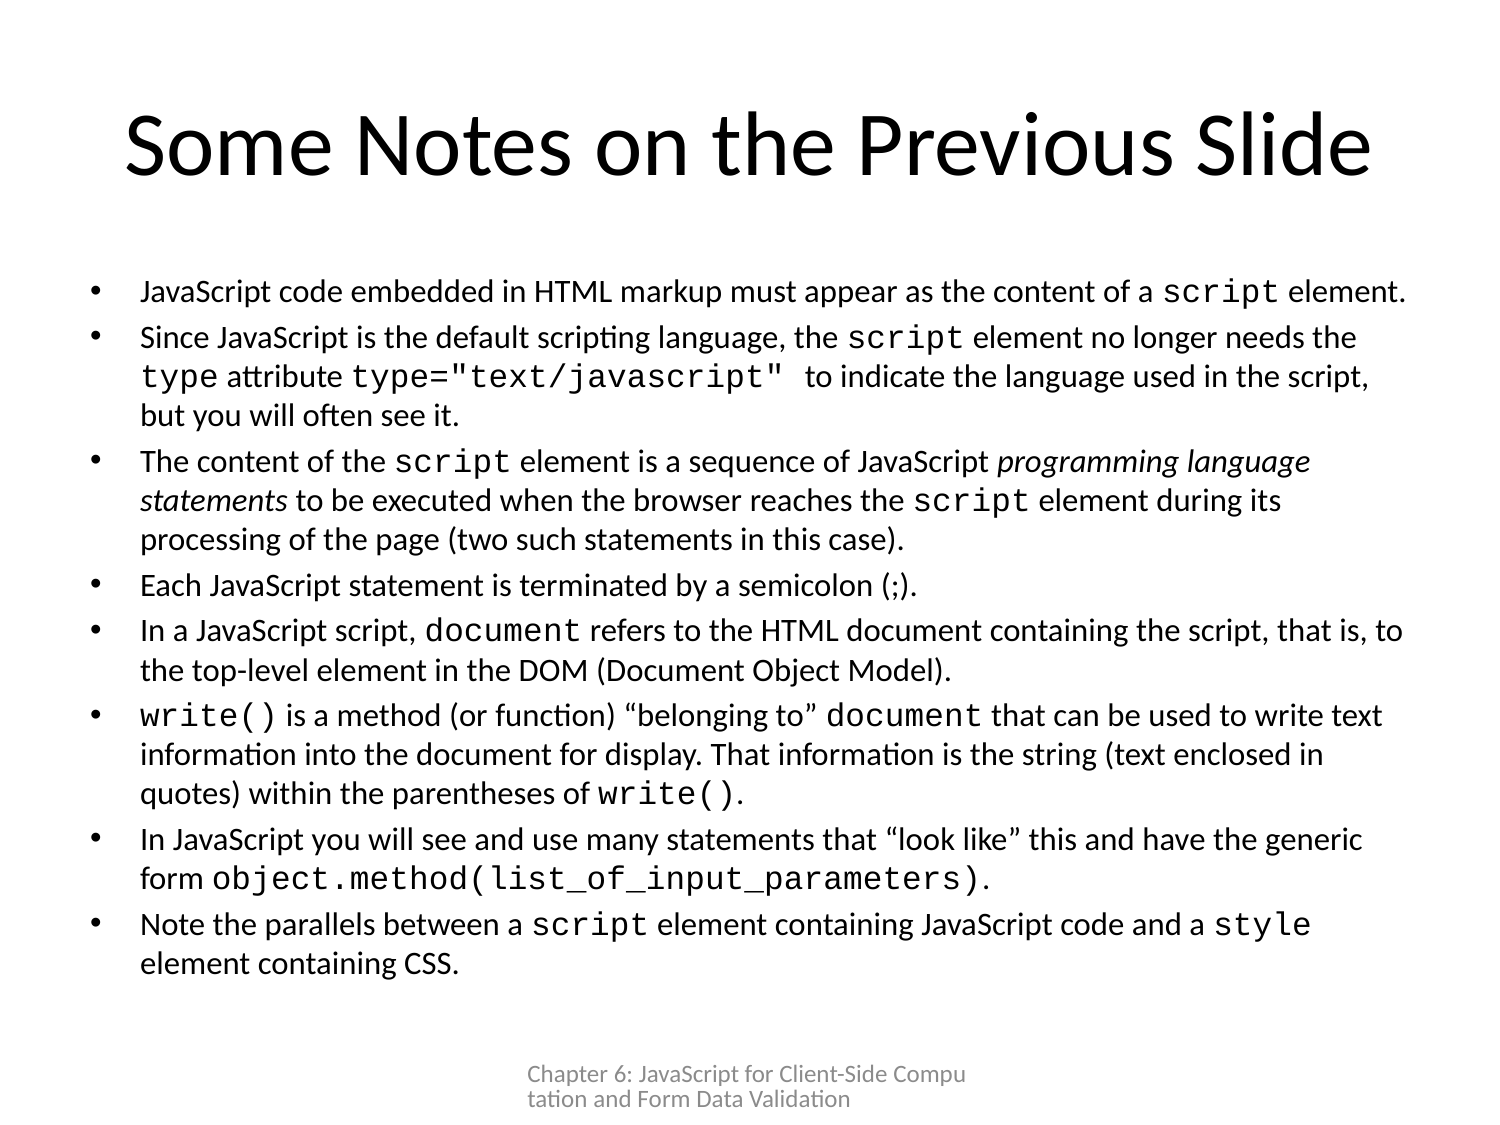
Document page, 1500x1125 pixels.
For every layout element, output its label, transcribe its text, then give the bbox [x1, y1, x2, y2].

footer Chapter 6: JavaScript for Client-Side Computation and Form Data Validation [512, 1042, 988, 1103]
title Some Notes on the Previous Slide [75, 45, 1425, 233]
list JavaScript code embedded in HTML markup must appear as the content of a script element. Since JavaScript is the default scripting language, the script element no longer needs the type attribute type="text/javascript″ to indicate the language used in the script, but you will often see it. The content of the script element is a sequence of JavaScript programming language statements to be executed when the browser reaches the script element during its processing of the page (two such statements in this case). Each JavaScript statement is terminated by a semicolon (;). In a JavaScript script, document refers to the HTML document containing the script, that is, to the top-level element in the DOM (Document Object Model). write() is a method (or function) “belonging to” document that can be used to write text information into the document for display. That information is the string (text enclosed in quotes) within the parentheses of write(). In JavaScript you will see and use many statements that “look like” this and have the generic form object.method(list_of_input_parameters). Note the parallels between a script element containing JavaScript code and a style element containing CSS. [75, 262, 1425, 1005]
